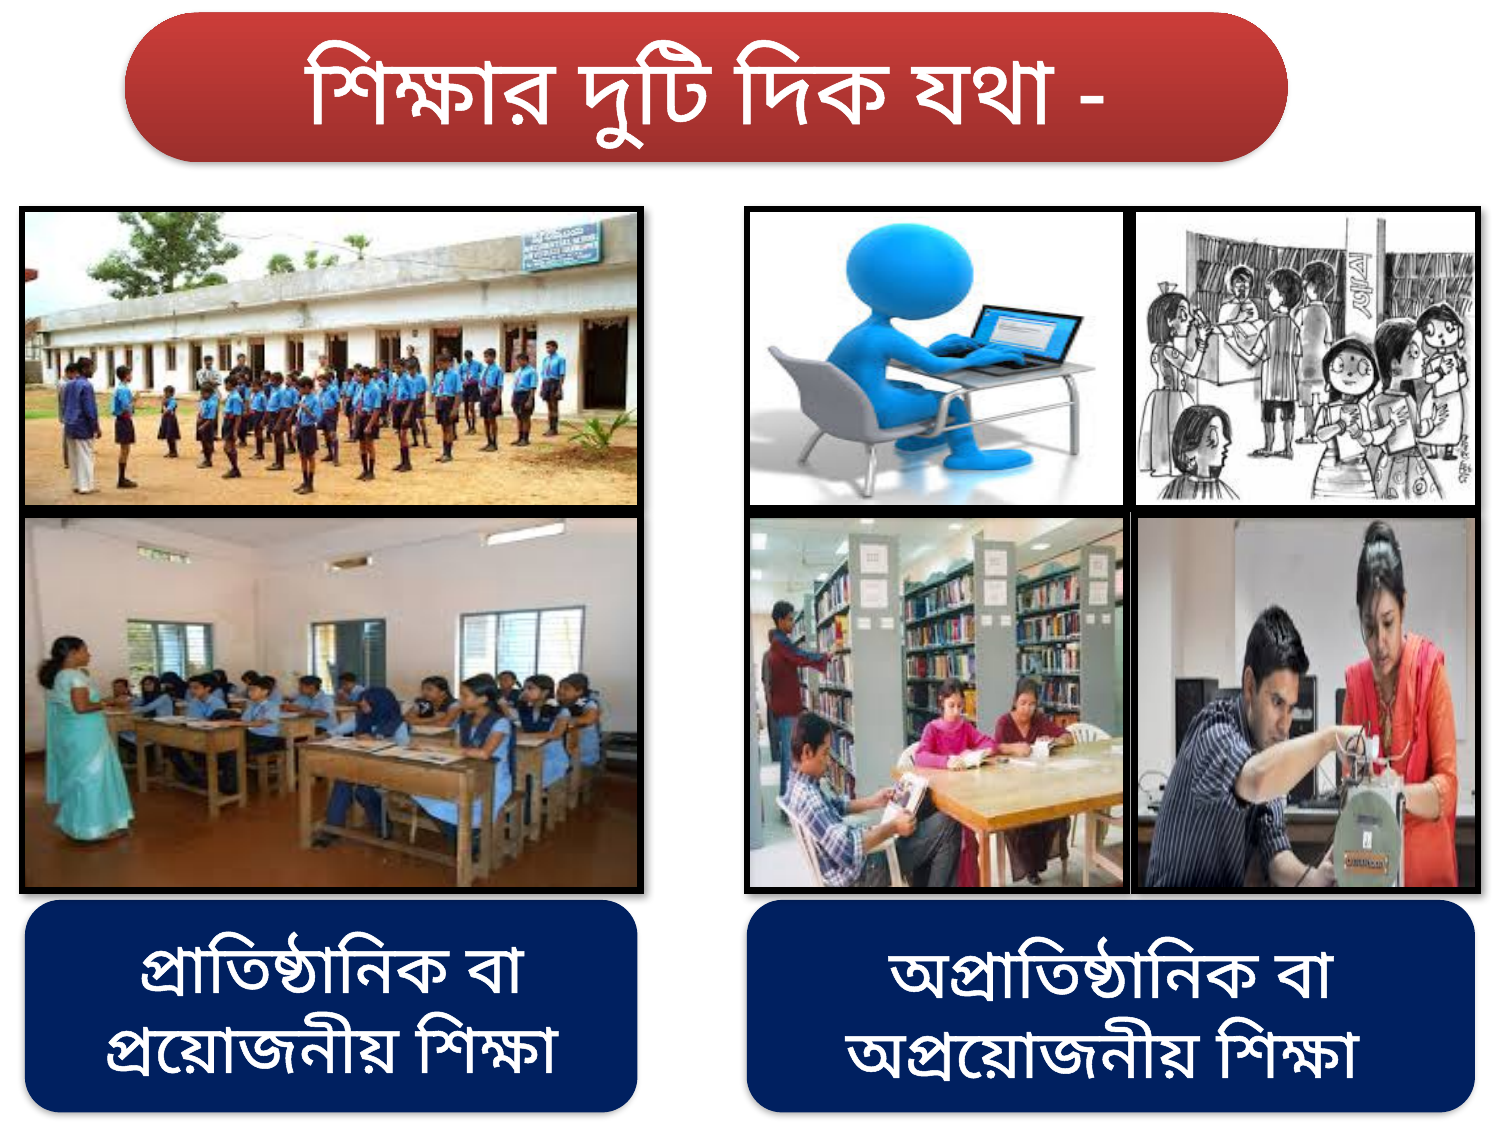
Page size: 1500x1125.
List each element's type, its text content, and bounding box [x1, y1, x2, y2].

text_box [749, 212, 1476, 888]
text_box শিক্ষার দুটি দিক যথা - [125, 12, 1288, 163]
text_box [24, 212, 638, 888]
text_box প্রাতিষ্ঠানিক বা প্রয়োজনীয় শিক্ষা [24, 904, 639, 1114]
text_box অপ্রাতিষ্ঠানিক বা অপ্রয়োজনীয় শিক্ষা [745, 903, 1476, 1114]
